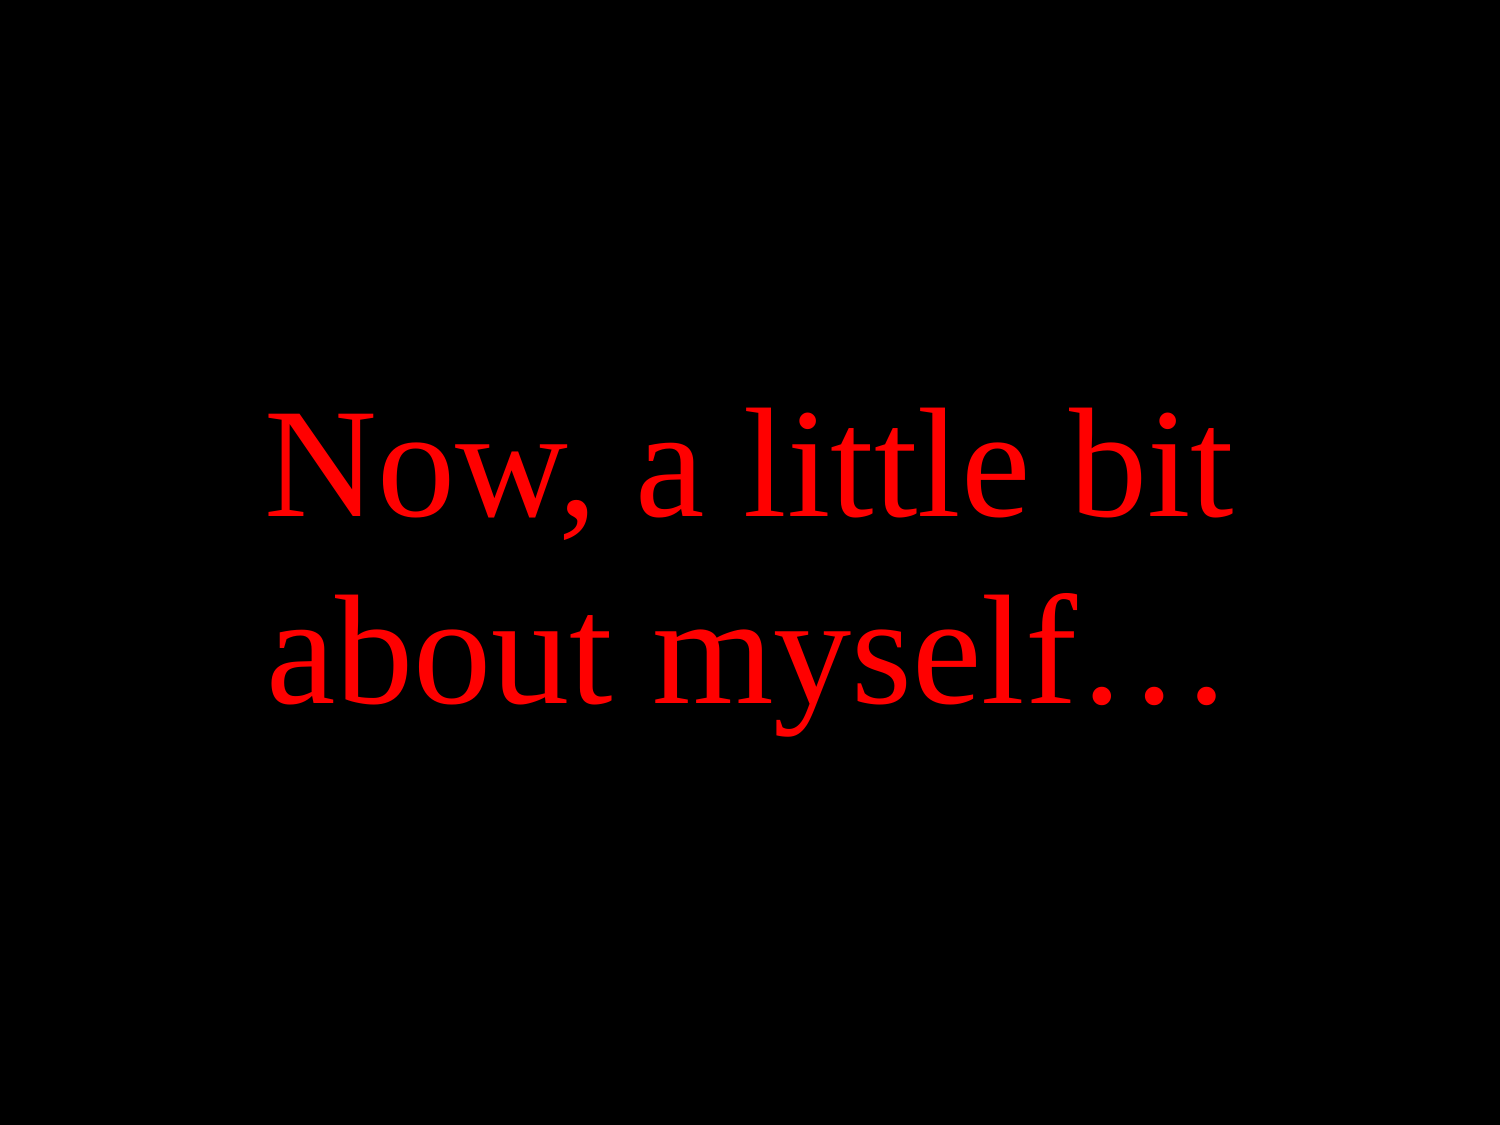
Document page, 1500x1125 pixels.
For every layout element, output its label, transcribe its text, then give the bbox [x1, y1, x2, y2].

title Now, a little bit about myself… [75, 45, 1425, 1050]
